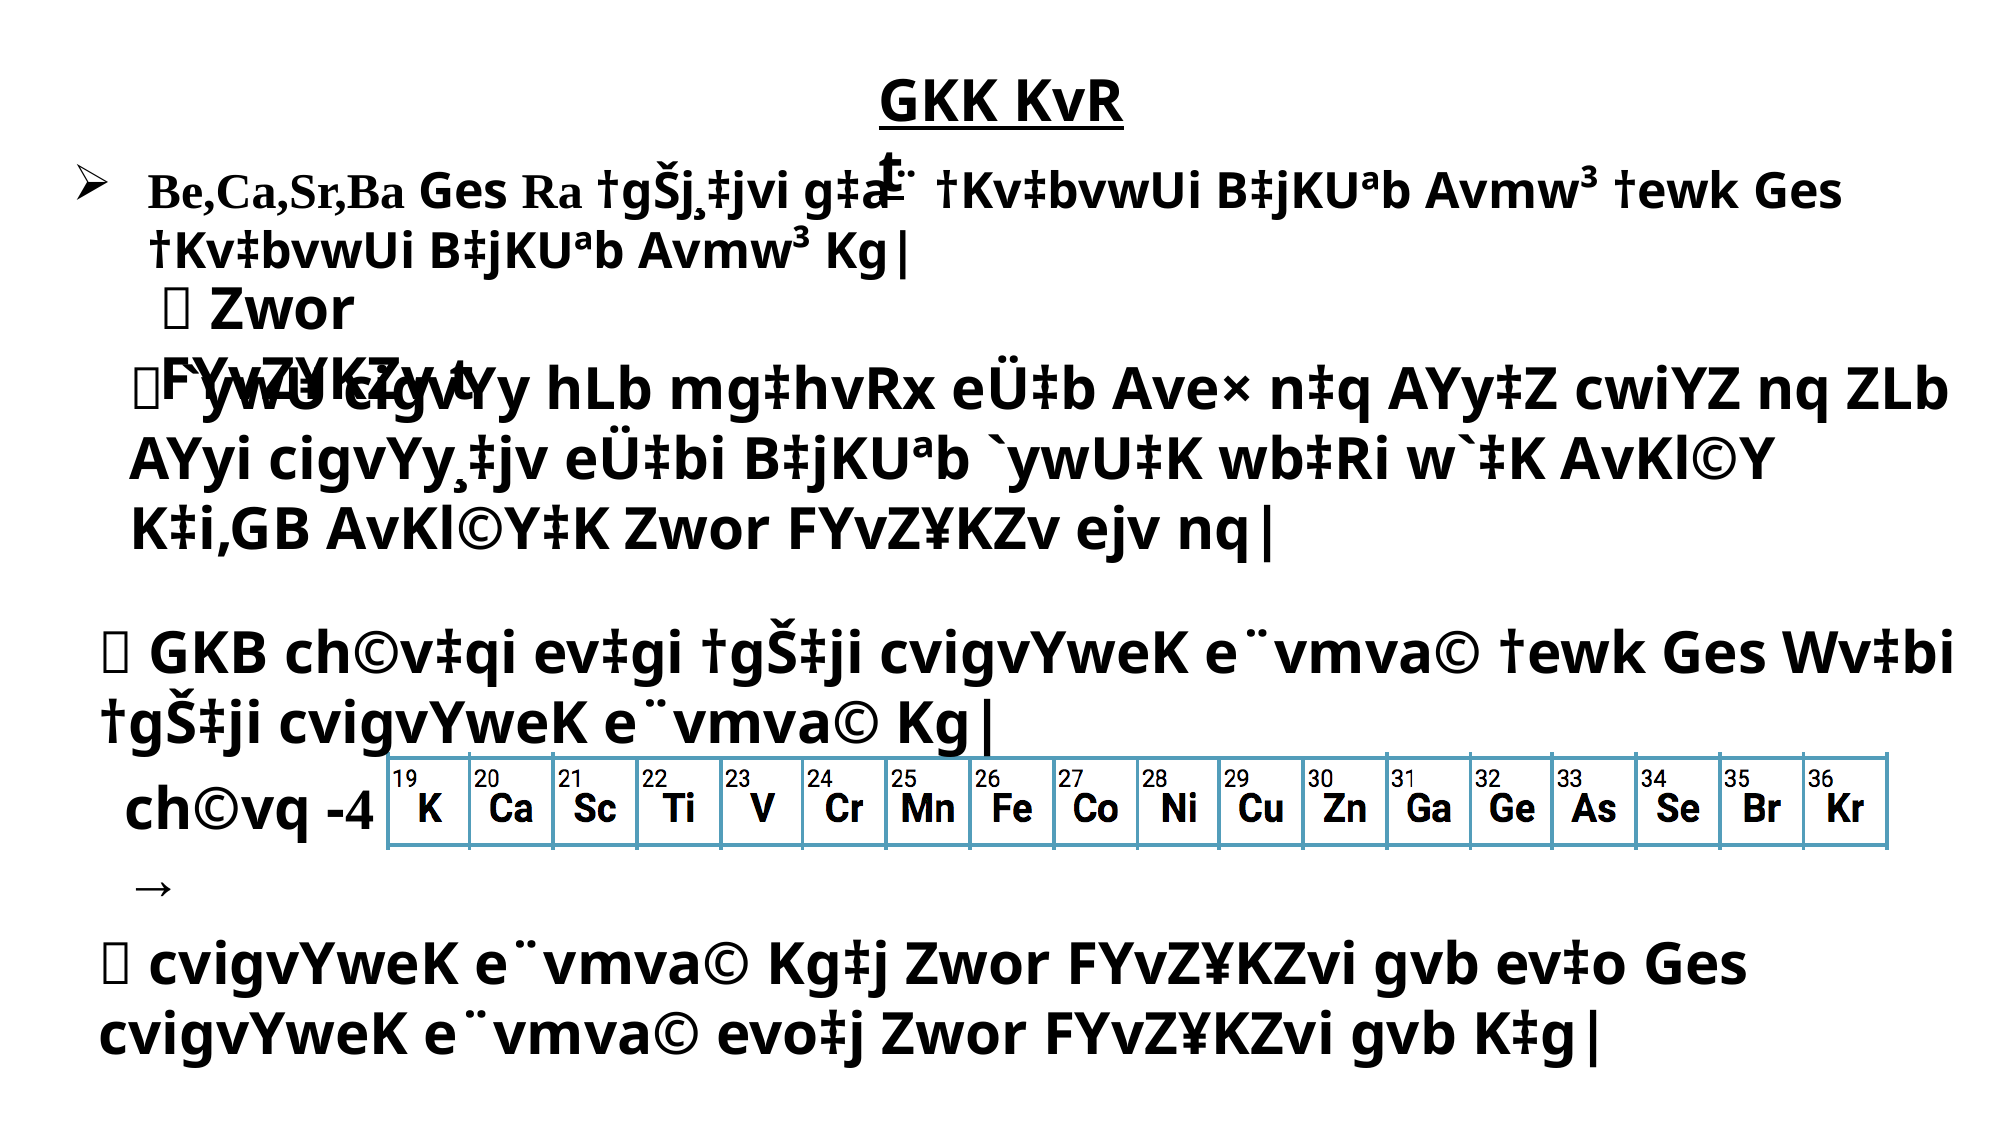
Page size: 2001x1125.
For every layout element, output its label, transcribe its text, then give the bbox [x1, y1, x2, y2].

text_box ch©vq -4 → [110, 763, 406, 919]
text_box  cvigvYweK e¨vmva© Kg‡j Zwor FYvZ¥KZvi gvb ev‡o Ges cvigvYweK e¨vmva© evo‡j Zwor FYvZ¥KZvi gvb K‡g| [83, 919, 1967, 1074]
text_box Be,Ca,Sr,Ba Ges Ra †gŠj¸‡jvi g‡a¨ †Kv‡bvwUi B‡jKUªb Avmw³ †ewk Ges †Kv‡bvwUi B‡jKUªb Avmw³ Kg| [57, 151, 1994, 286]
picture [353, 752, 1921, 850]
text_box  `ywU cigvYy hLb mg‡hvRx eÜ‡b Ave× n‡q AYy‡Z cwiYZ nq ZLb AYyi cigvYy¸‡jv eÜ‡bi B‡jKUªb `ywU‡K wb‡Ri w`‡K AvKl©Y K‡i,GB AvKl©Y‡K Zwor FYvZ¥KZv ejv nq| [114, 343, 1969, 569]
text_box  GKB ch©v‡qi ev‡gi †gŠ‡ji cvigvYweK e¨vmva© †ewk Ges Wv‡bi †gŠ‡ji cvigvYweK e¨vmva© Kg| [83, 608, 1993, 763]
text_box GKK KvR t [863, 55, 1152, 151]
text_box  Zwor FYvZ¥KZv t [145, 263, 613, 343]
